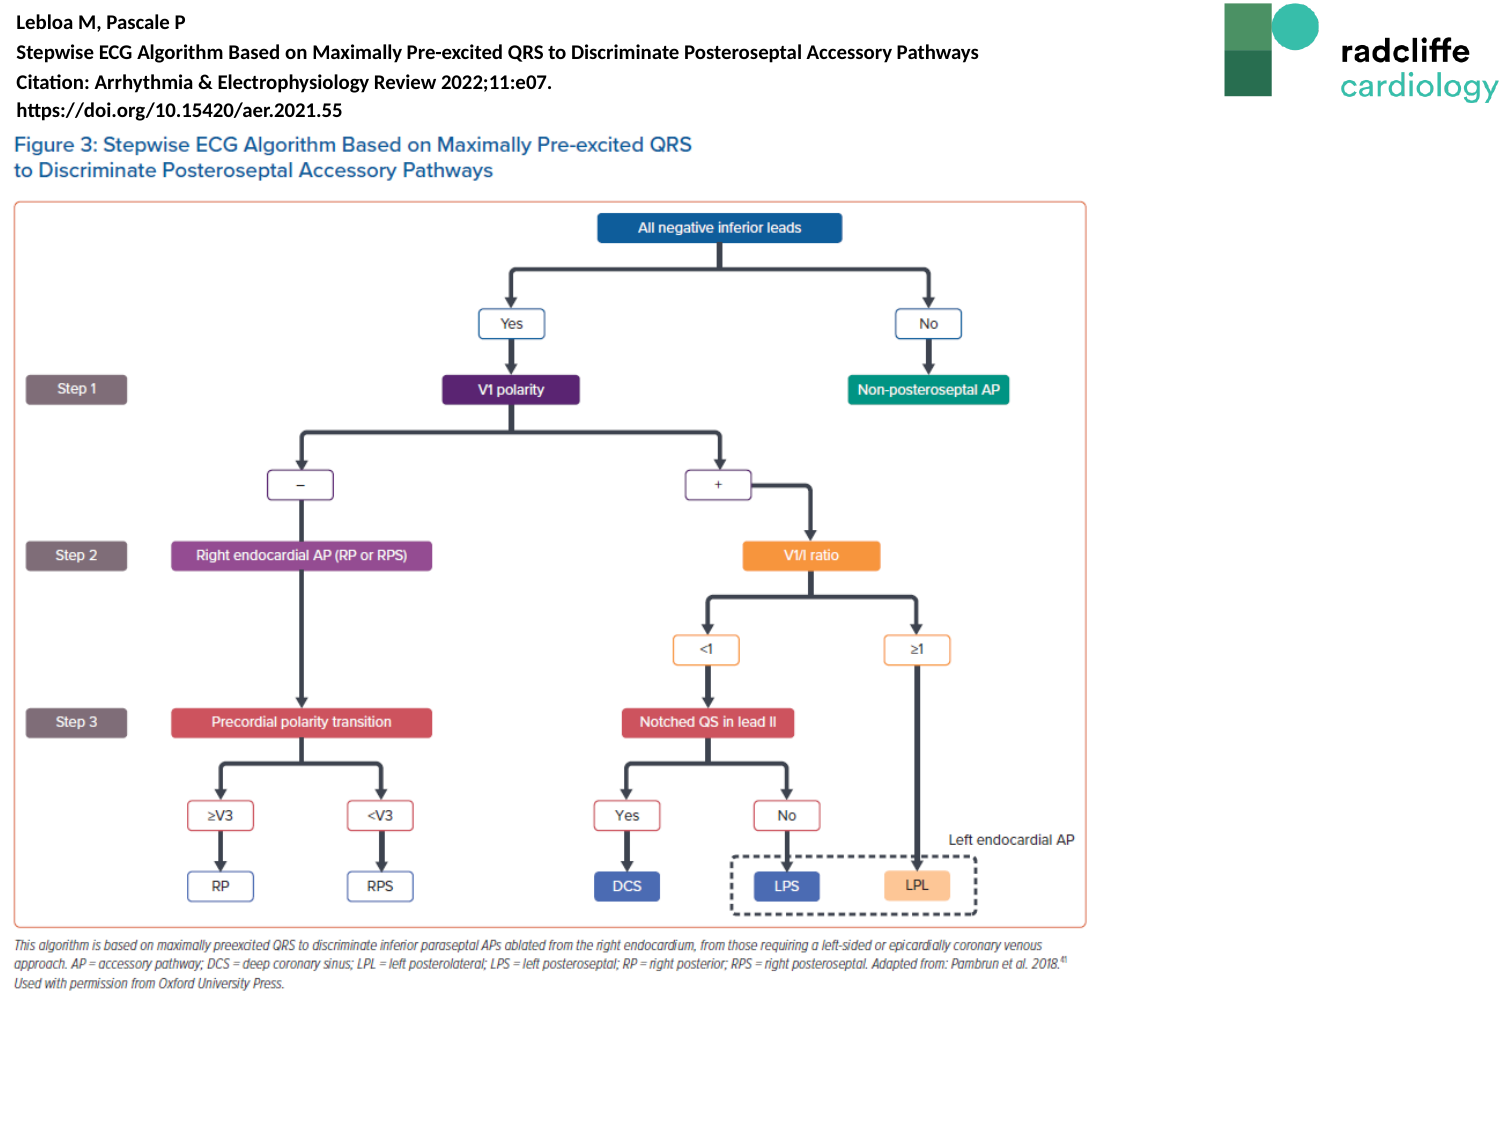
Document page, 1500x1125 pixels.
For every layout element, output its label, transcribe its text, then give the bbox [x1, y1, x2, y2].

text_box Stepwise ECG Algorithm Based on Maximally Pre-excited QRS to Discriminate Posteroseptal Accessory Pathways [1, 31, 1224, 60]
text_box https://doi.org/10.15420/aer.2021.55 [1, 89, 1500, 129]
picture [1224, 1, 1499, 104]
text_box Citation: Arrhythmia & Electrophysiology Review 2022;11:e07. [1, 60, 1224, 89]
text_box Lebloa M, Pascale P [1, 1, 939, 31]
picture [1, 124, 1096, 1001]
